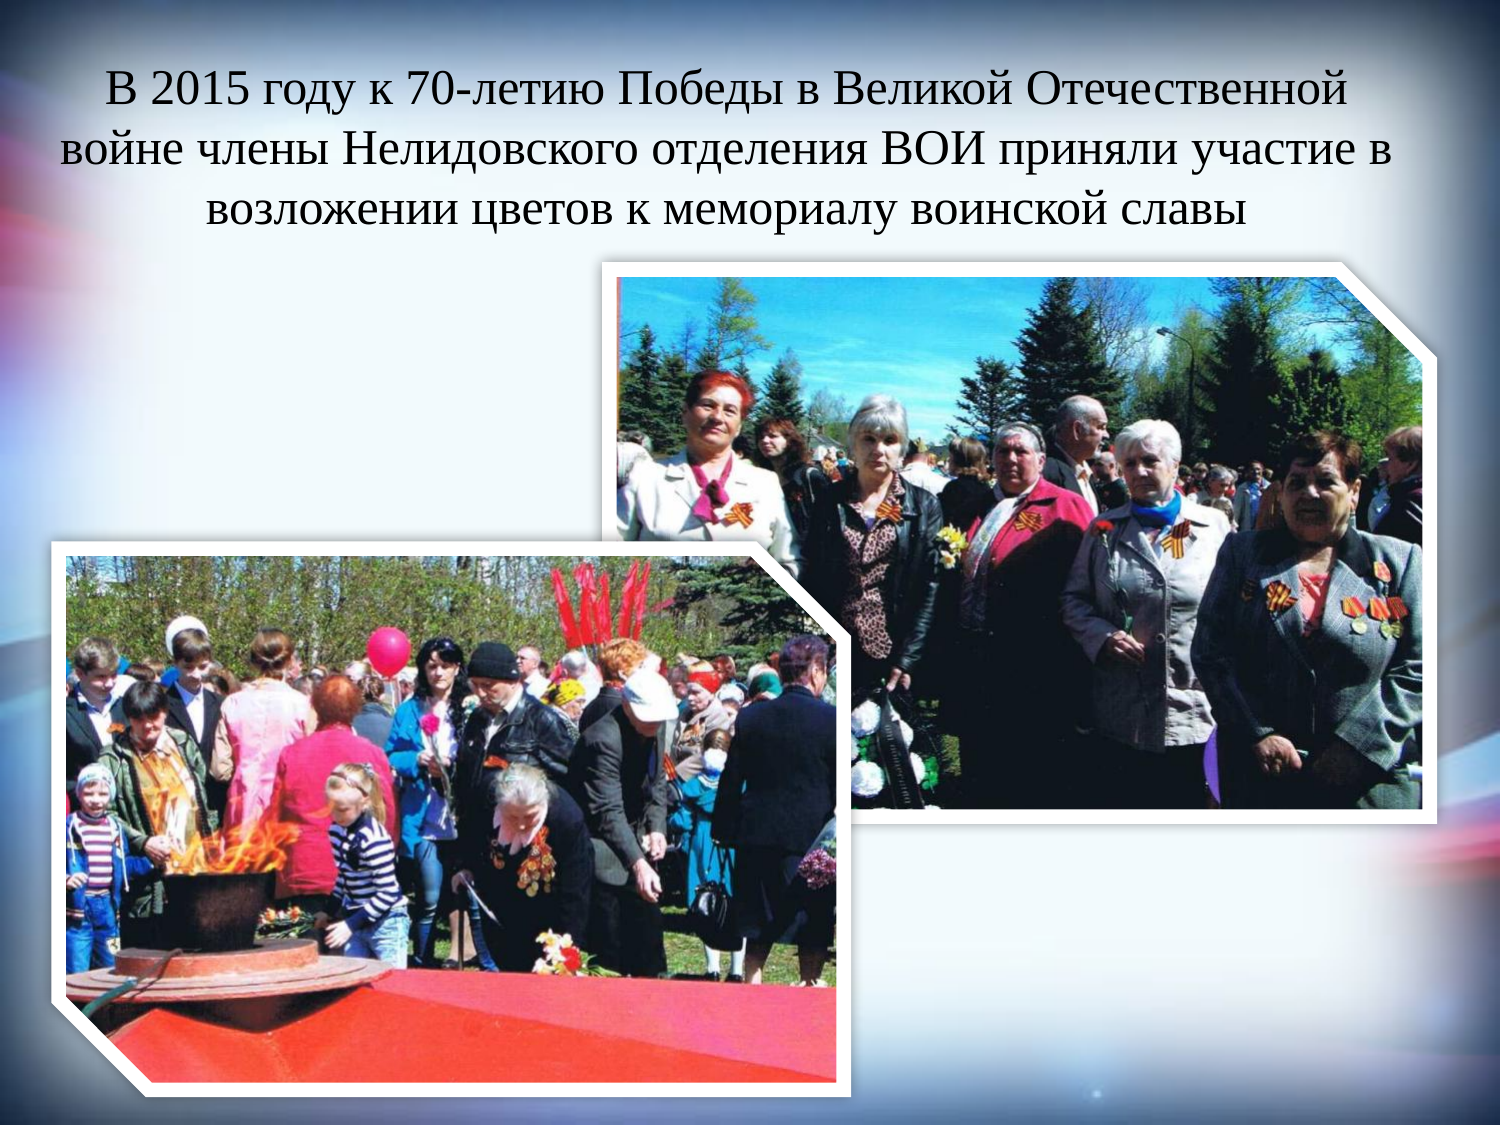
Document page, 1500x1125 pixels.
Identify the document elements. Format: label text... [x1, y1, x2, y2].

text_box В 2015 году к 70-летию Победы в Великой Отечественной войне члены Нелидовского отделения ВОИ приняли участие в возложении цветов к мемориалу воинской славы [35, 46, 1418, 242]
picture [0, 0, 1500, 1125]
